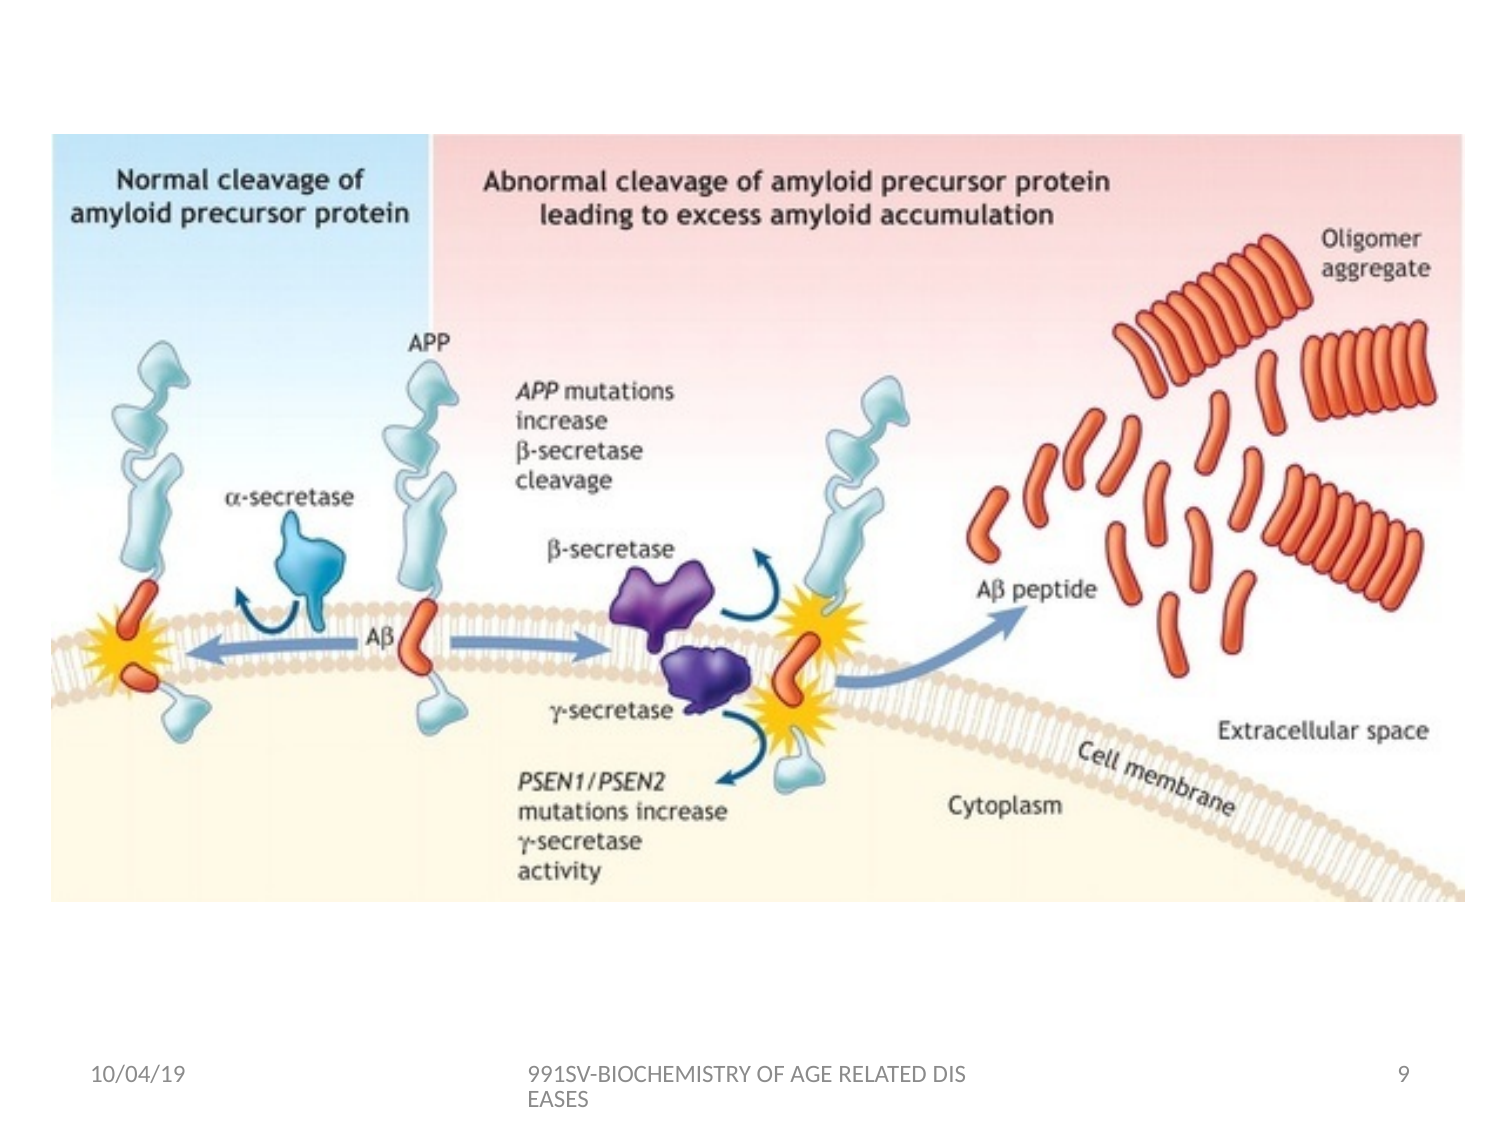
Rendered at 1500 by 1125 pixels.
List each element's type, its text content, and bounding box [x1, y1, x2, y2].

slide_number 8 [1074, 1042, 1425, 1103]
footer 991SV-BIOCHEMISTRY OF AGE RELATED DISEASES [512, 1042, 988, 1103]
picture [51, 133, 1466, 903]
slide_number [75, 1042, 425, 1103]
